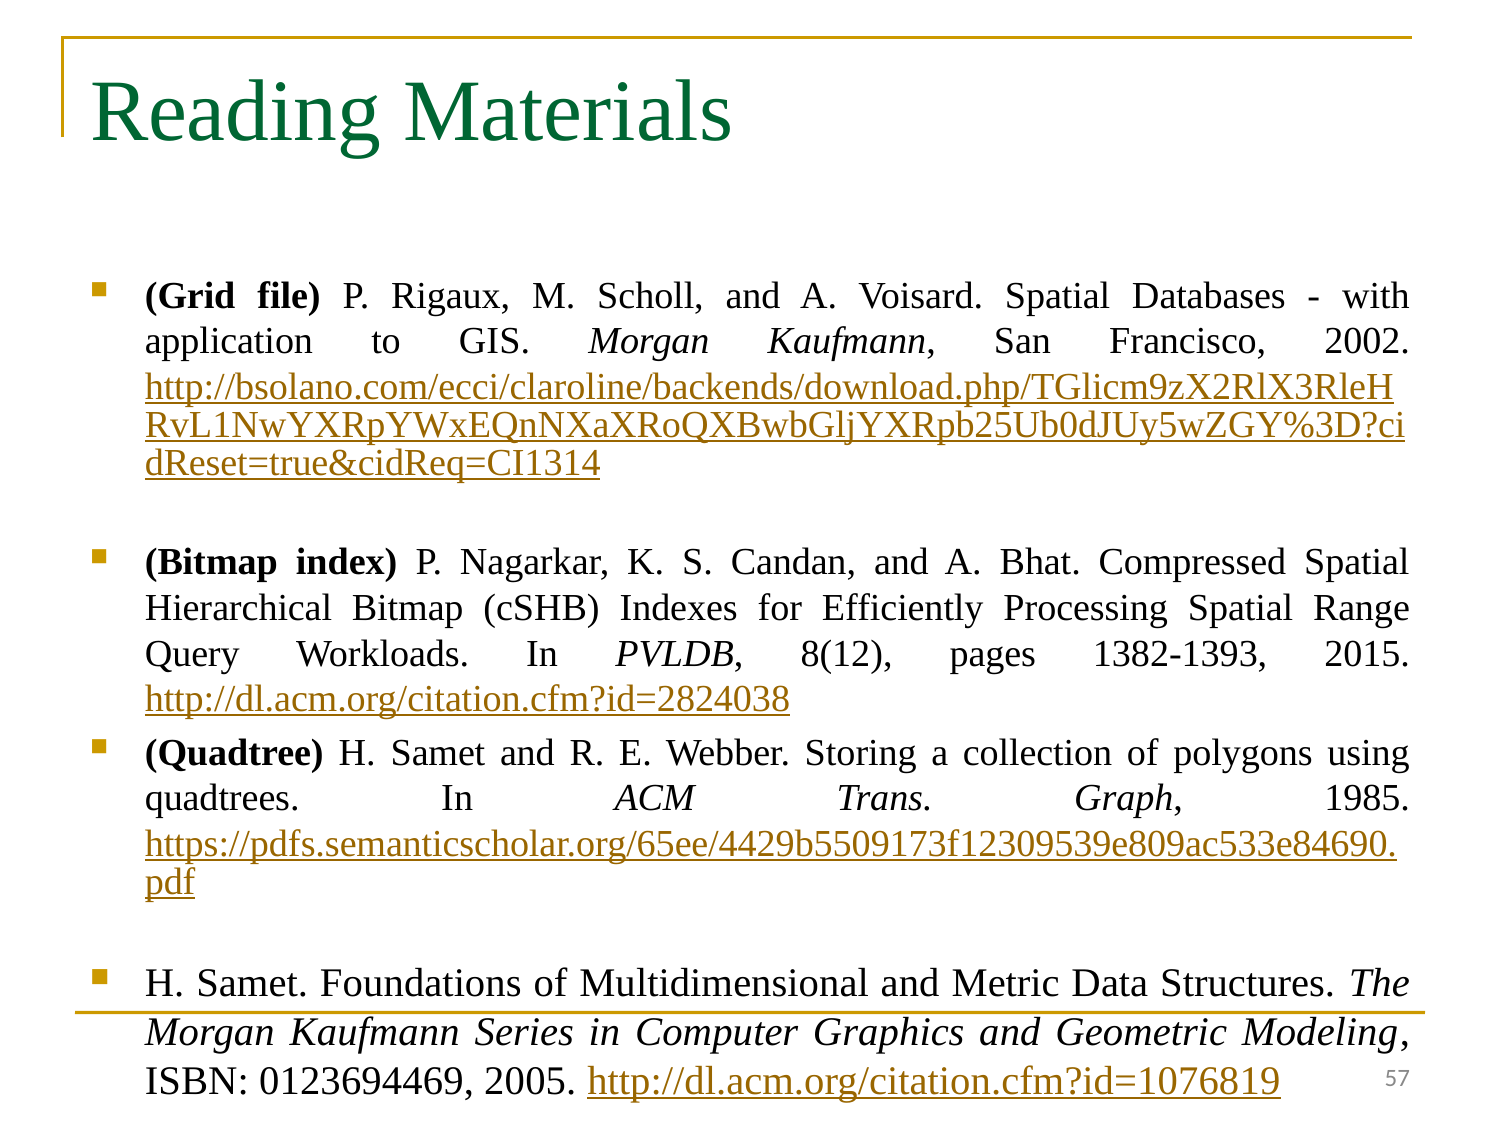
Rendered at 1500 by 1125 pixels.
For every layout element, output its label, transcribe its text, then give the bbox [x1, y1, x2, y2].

list (Grid file) P. Rigaux, M. Scholl, and A. Voisard. Spatial Databases - with application to GIS. Morgan Kaufmann, San Francisco, 2002. http://bsolano.com/ecci/claroline/backends/download.php/TGlicm9zX2RlX3RleHRvL1NwYXRpYWxEQnNXaXRoQXBwbGljYXRpb25Ub0dJUy5wZGY%3D?cidReset=true&cidReq=CI1314 (Bitmap index) P. Nagarkar, K. S. Candan, and A. Bhat. Compressed Spatial Hierarchical Bitmap (cSHB) Indexes for Efficiently Processing Spatial Range Query Workloads. In PVLDB, 8(12), pages 1382-1393, 2015. http://dl.acm.org/citation.cfm?id=2824038 (Quadtree) H. Samet and R. E. Webber. Storing a collection of polygons using quadtrees. In ACM Trans. Graph, 1985. https://pdfs.semanticscholar.org/65ee/4429b5509173f12309539e809ac533e84690.pdf H. Samet. Foundations of Multidimensional and Metric Data Structures. The Morgan Kaufmann Series in Computer Graphics and Geometric Modeling, ISBN: 0123694469, 2005. http://dl.acm.org/citation.cfm?id=1076819 [75, 262, 1425, 1006]
title Reading Materials [75, 45, 1425, 233]
slide_number 57 [1074, 1024, 1425, 1100]
